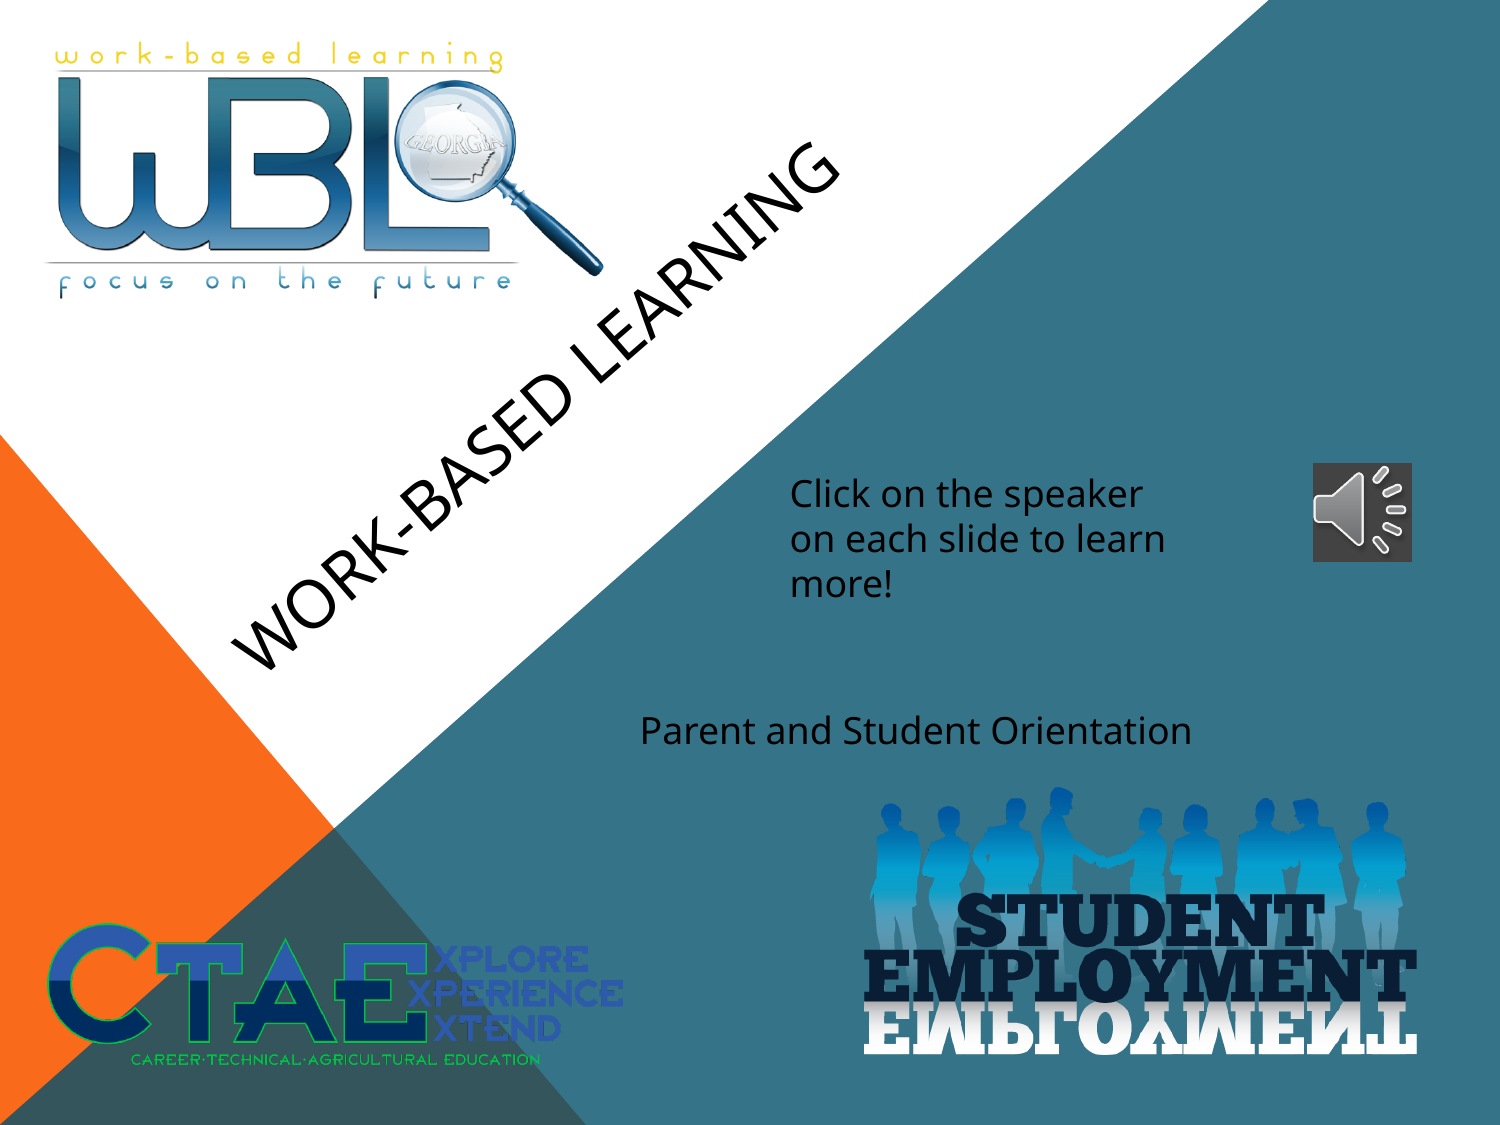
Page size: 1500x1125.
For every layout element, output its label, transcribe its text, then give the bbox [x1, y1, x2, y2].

picture [1312, 462, 1413, 563]
picture [47, 923, 623, 1066]
picture [862, 787, 1417, 1056]
text_box Click on the speaker on each slide to learn more! [774, 462, 1213, 613]
text_box Parent and Student Orientation [624, 699, 1363, 760]
title Work-based learning [182, 4, 1012, 762]
picture [37, 30, 610, 313]
